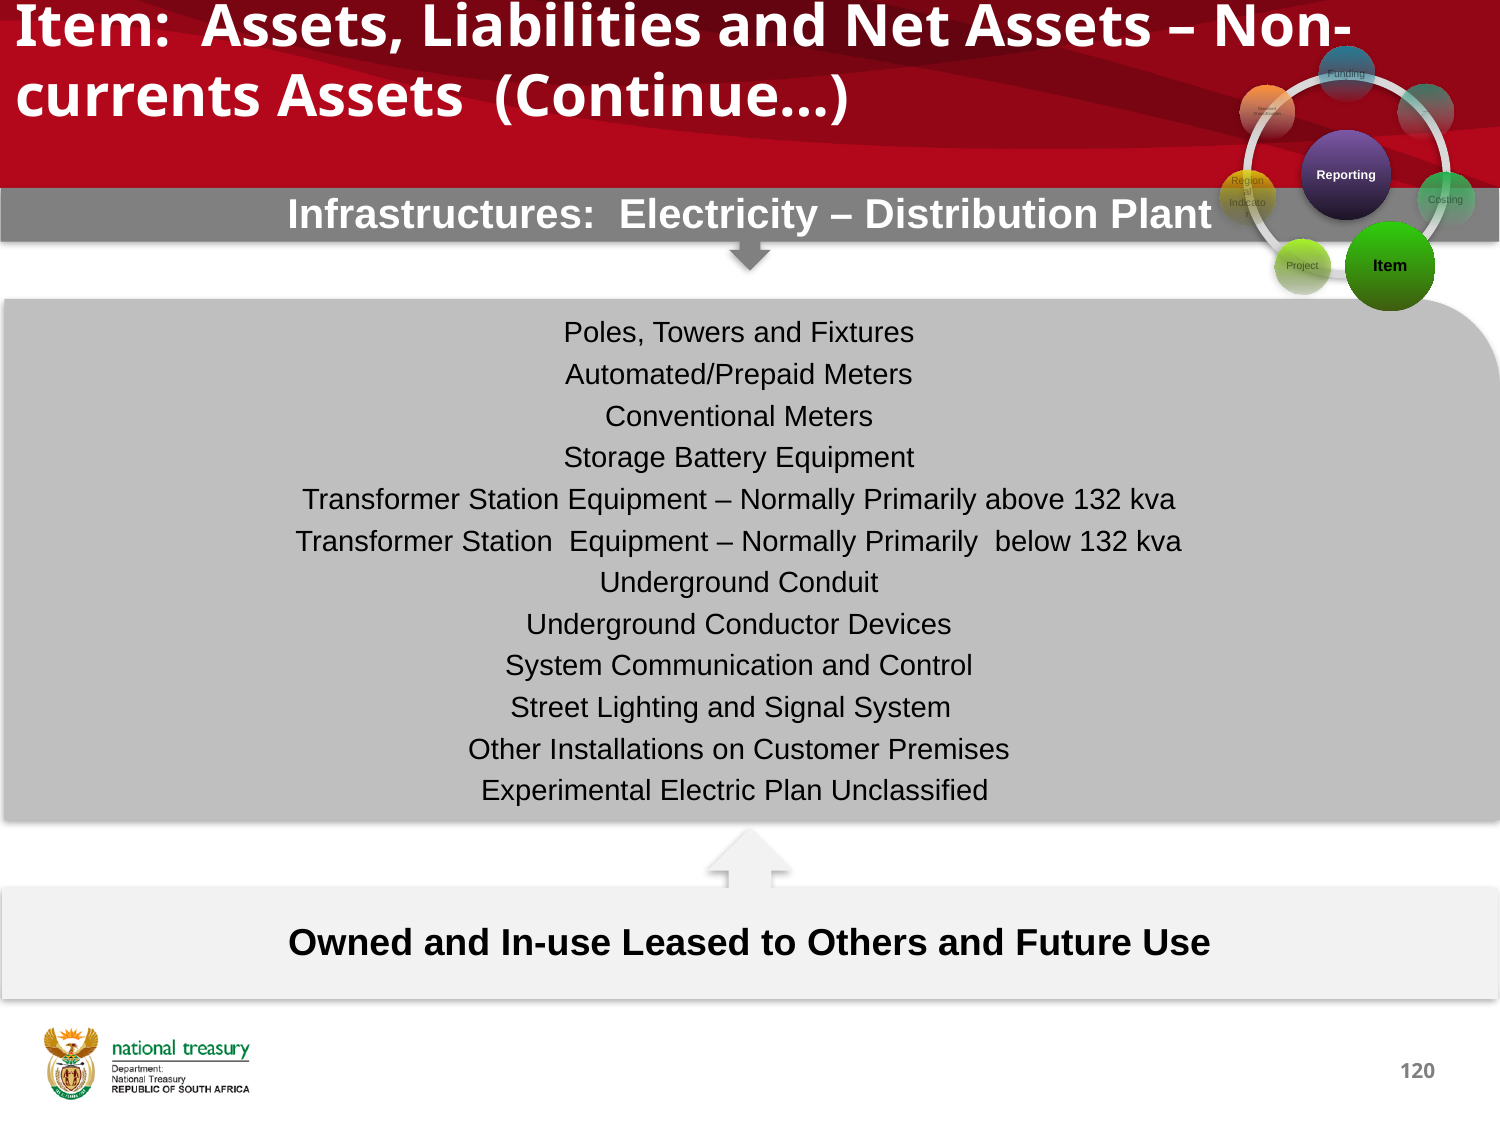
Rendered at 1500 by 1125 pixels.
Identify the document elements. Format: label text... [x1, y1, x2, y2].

slide_number 120 [1137, 1049, 1451, 1125]
picture [0, 1000, 1500, 1125]
title Item: Assets, Liabilities and Net Assets – Non-currents Assets (Continue…) Assets – Non-current Assets [0, 0, 1500, 185]
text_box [0, 187, 1500, 1000]
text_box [1139, 54, 1500, 303]
